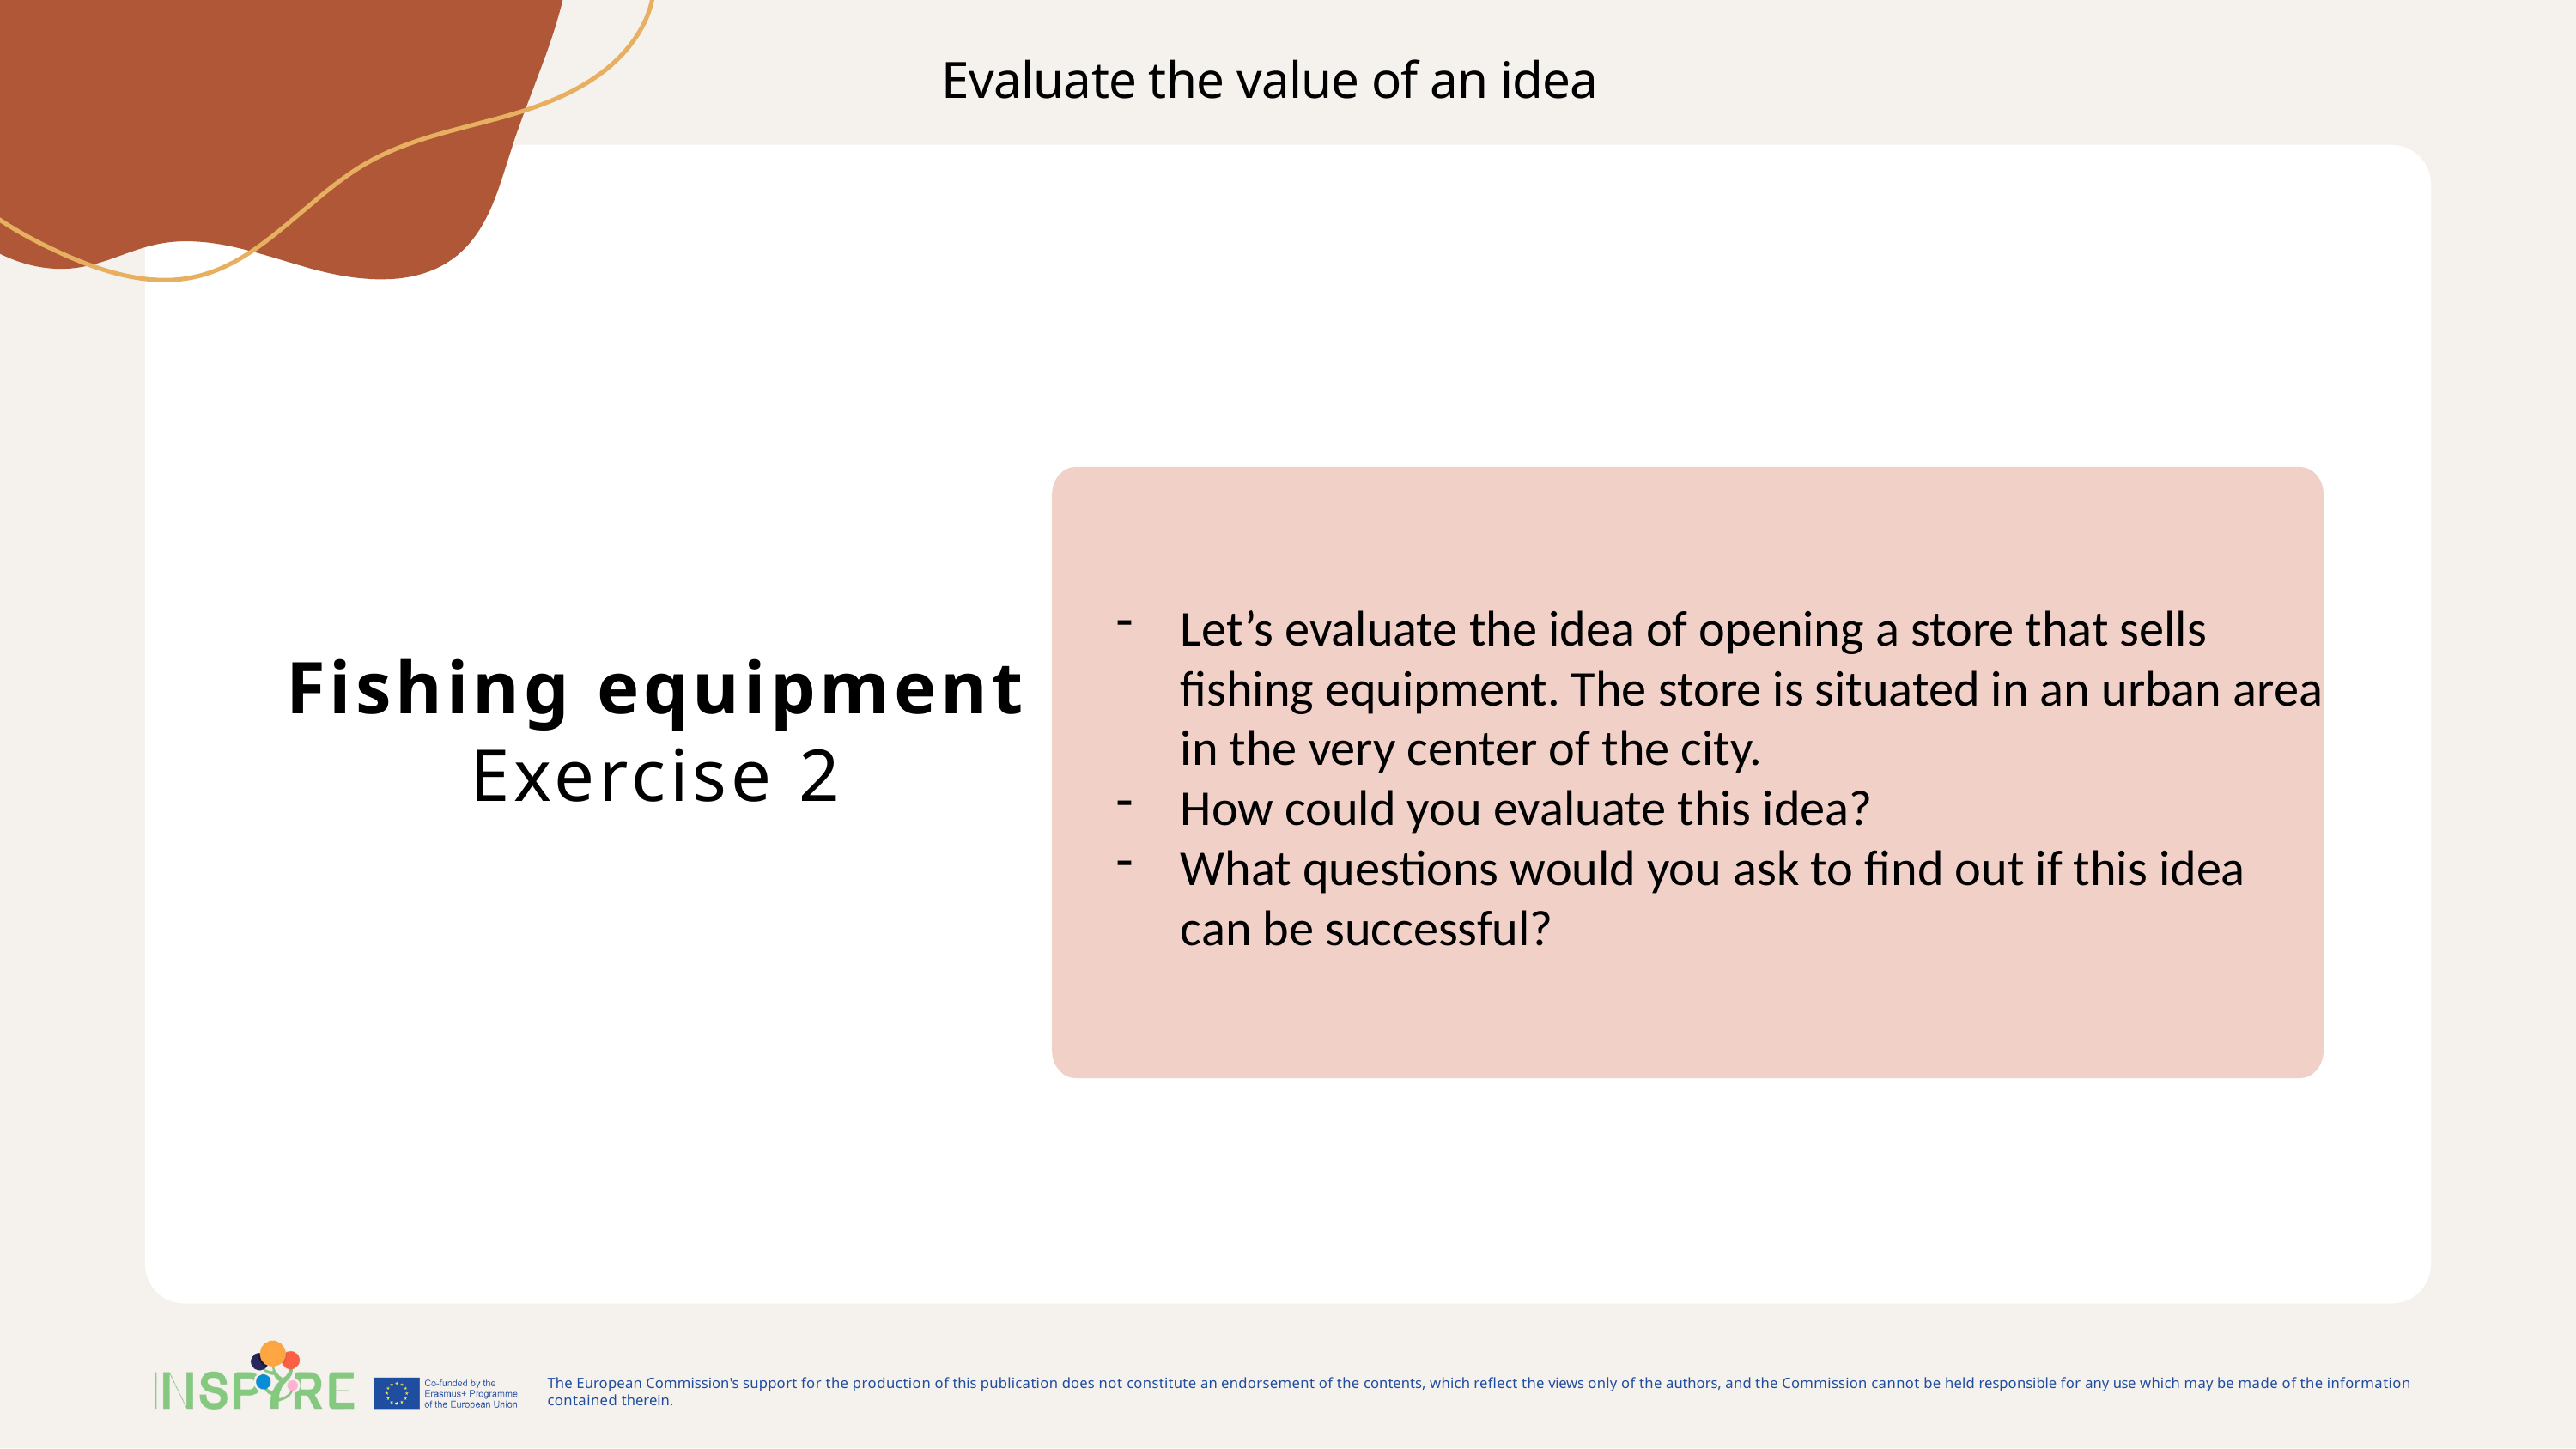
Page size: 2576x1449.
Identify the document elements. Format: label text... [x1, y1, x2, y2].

text_box Evaluate the value of an idea [939, 46, 1637, 109]
footer The European Commission's support for the production of this publication does not constitute an endorsement of the contents, which reflect the views only of the authors, and the Commission cannot be held responsible for any use which may be made of the information contained therein. [545, 1373, 2426, 1449]
text_box Fishing equipment Exercise 2 [187, 640, 1051, 815]
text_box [0, 0, 655, 283]
text_box Let’s evaluate the idea of opening a store that sells fishing equipment. The store is situated in an urban area in the very center of the city. How could you evaluate this idea? What questions would you ask to find out if this idea can be successful? [1051, 466, 2324, 1079]
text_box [144, 1328, 577, 1435]
